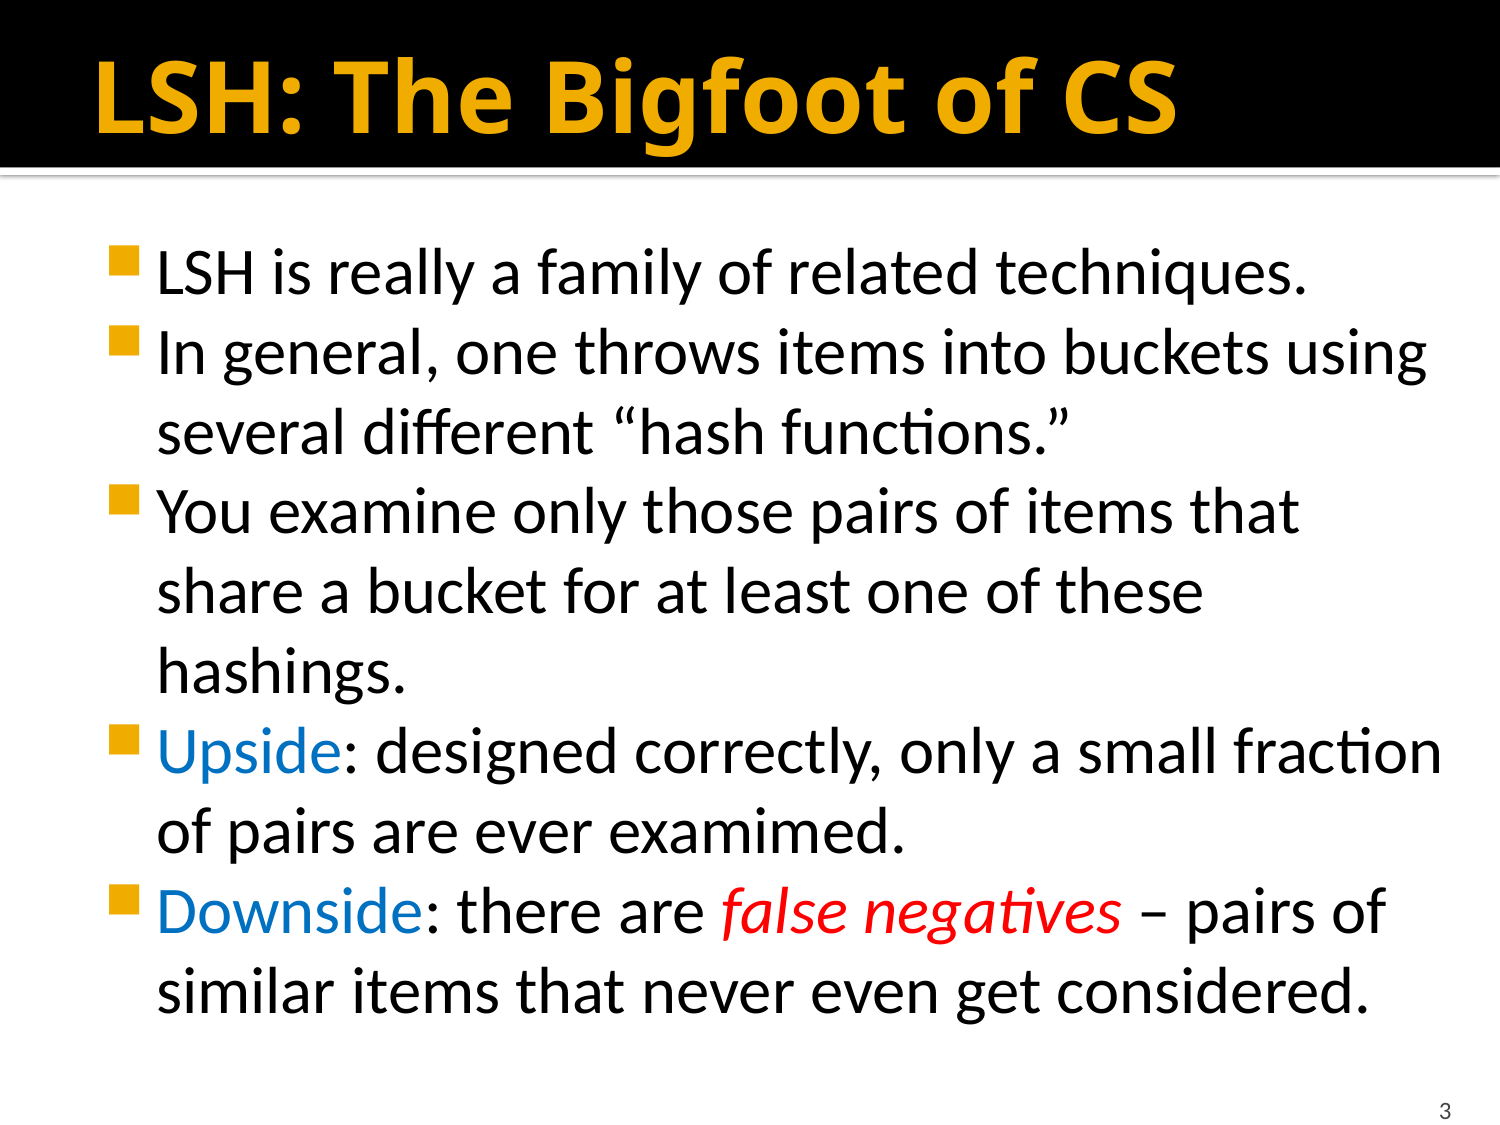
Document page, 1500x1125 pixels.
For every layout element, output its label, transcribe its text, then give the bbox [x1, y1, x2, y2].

slide_number 3 [1345, 1080, 1467, 1125]
title LSH: The Bigfoot of CS [75, 12, 1500, 175]
list LSH is really a family of related techniques. In general, one throws items into buckets using several different “hash functions.” You examine only those pairs of items that share a bucket for at least one of these hashings. Upside: designed correctly, only a small fraction of pairs are ever examimed. Downside: there are false negatives – pairs of similar items that never even get considered. [75, 212, 1475, 1075]
